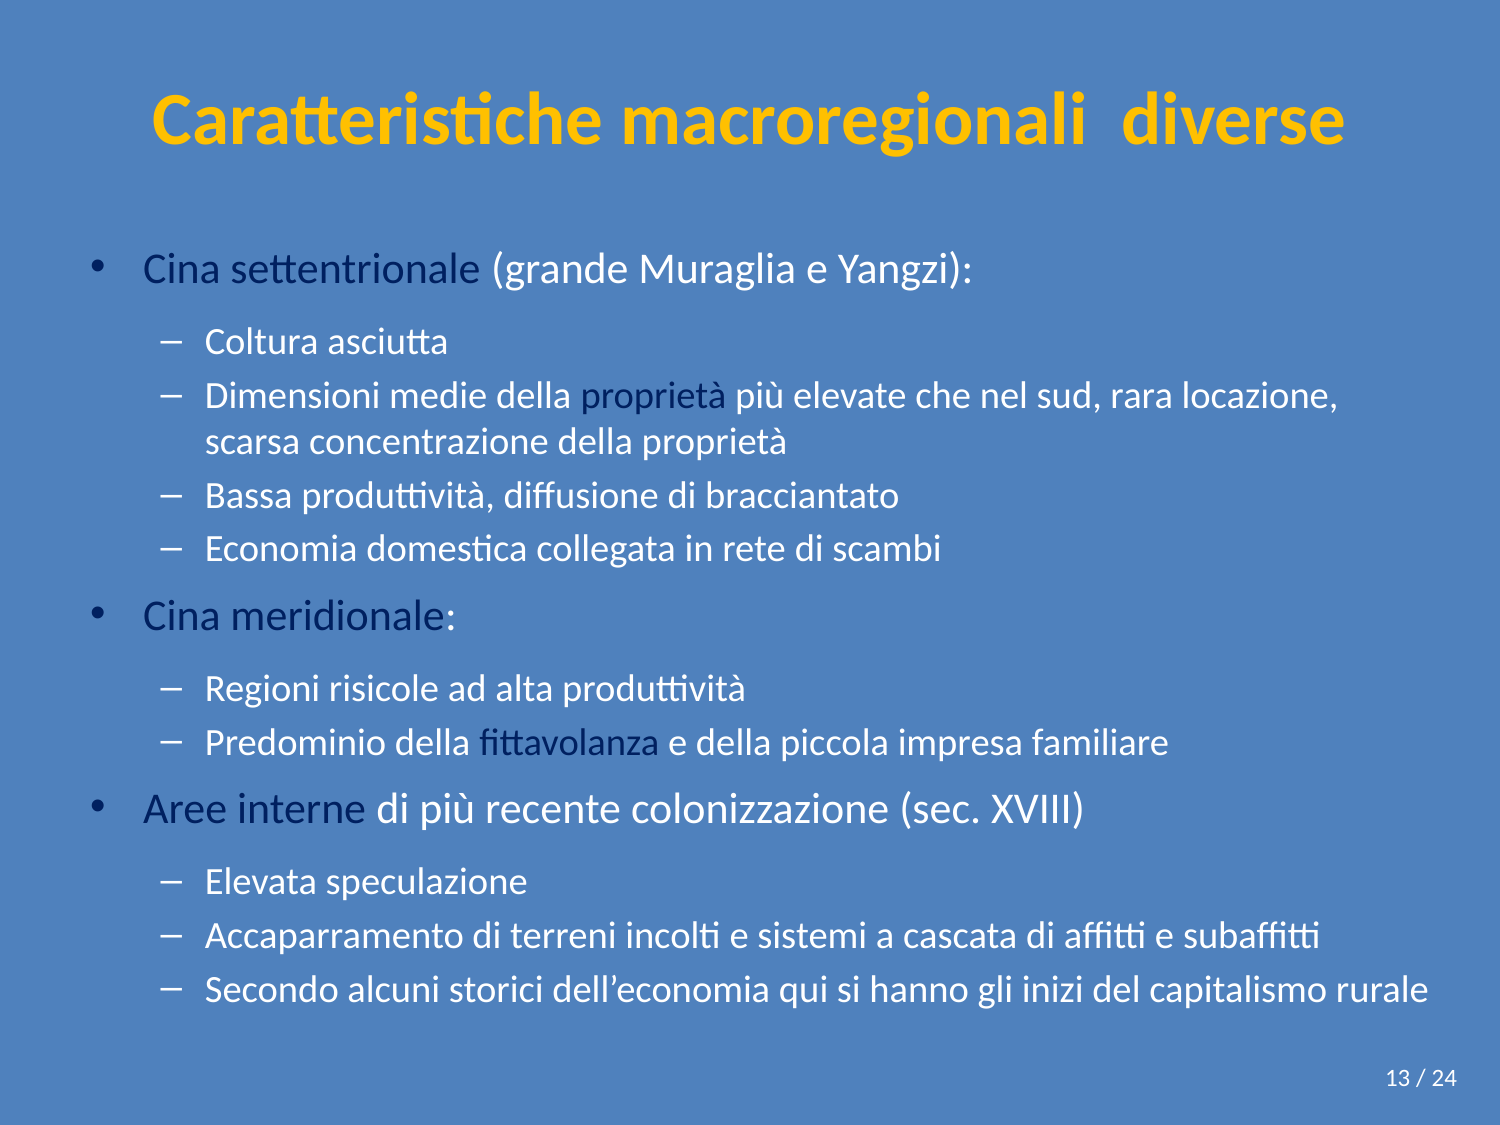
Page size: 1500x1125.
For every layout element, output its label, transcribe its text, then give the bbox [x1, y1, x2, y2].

title Caratteristiche macroregionali diverse [75, 45, 1425, 185]
slide_number 13 / 24 [1352, 1046, 1473, 1107]
list Cina settentrionale (grande Muraglia e Yangzi): Coltura asciutta Dimensioni medie della proprietà più elevate che nel sud, rara locazione, scarsa concentrazione della proprietà Bassa produttività, diffusione di bracciantato Economia domestica collegata in rete di scambi Cina meridionale: Regioni risicole ad alta produttività Predominio della fittavolanza e della piccola impresa familiare Aree interne di più recente colonizzazione (sec. XVIII) Elevata speculazione Accaparramento di terreni incolti e sistemi a cascata di affitti e subaffitti Secondo alcuni storici dell’economia qui si hanno gli inizi del capitalismo rurale [75, 231, 1447, 1043]
